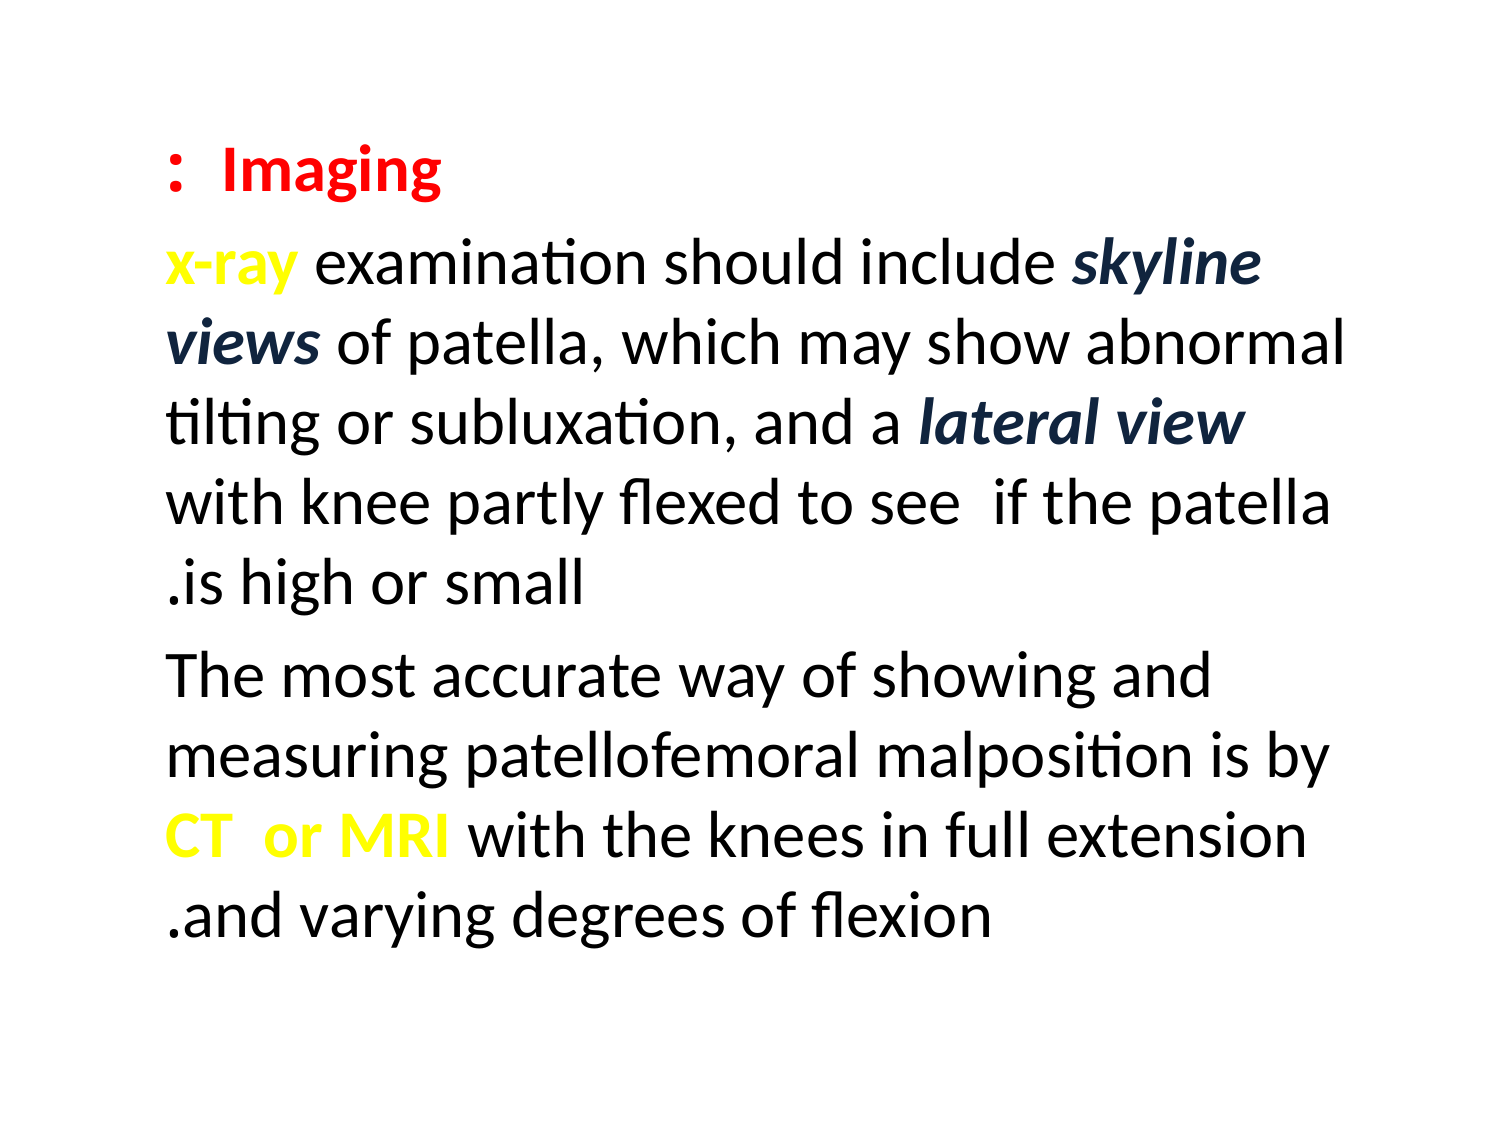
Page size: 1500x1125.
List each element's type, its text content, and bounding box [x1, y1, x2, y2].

list Imaging : x-ray examination should include skyline views of patella, which may show abnormal tilting or subluxation, and a lateral view with knee partly flexed to see if the patella is high or small. The most accurate way of showing and measuring patellofemoral malposition is by CT or MRI with the knees in full extension and varying degrees of flexion. [150, 117, 1425, 1043]
